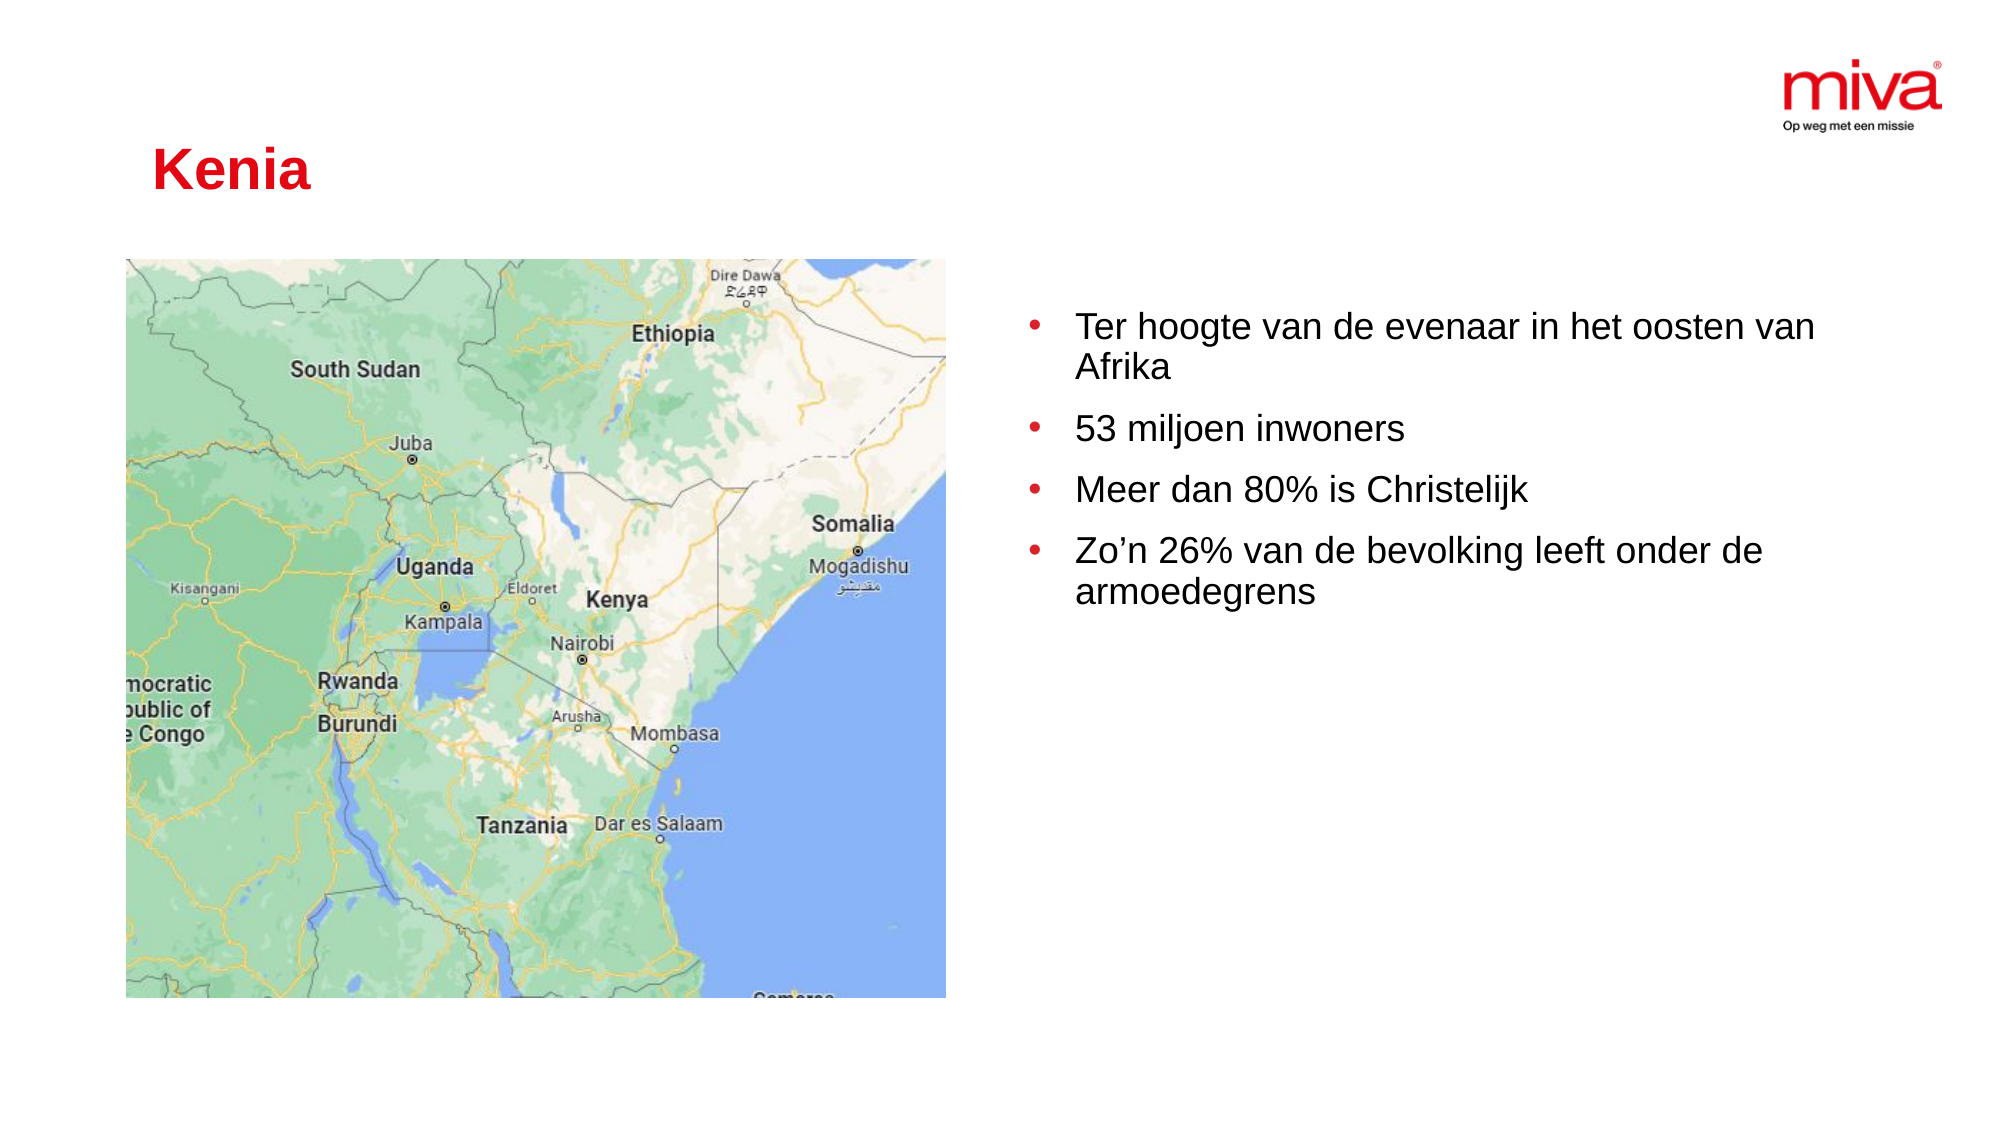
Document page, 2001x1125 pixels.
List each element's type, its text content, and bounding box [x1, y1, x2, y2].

picture [126, 259, 946, 998]
title Kenia [137, 132, 1863, 300]
subtitle Ter hoogte van de evenaar in het oosten van Afrika 53 miljoen inwoners Meer dan 80% is Christelijk Zo’n 26% van de bevolking leeft onder de armoedegrens [1013, 299, 1863, 998]
picture [1783, 59, 1942, 133]
